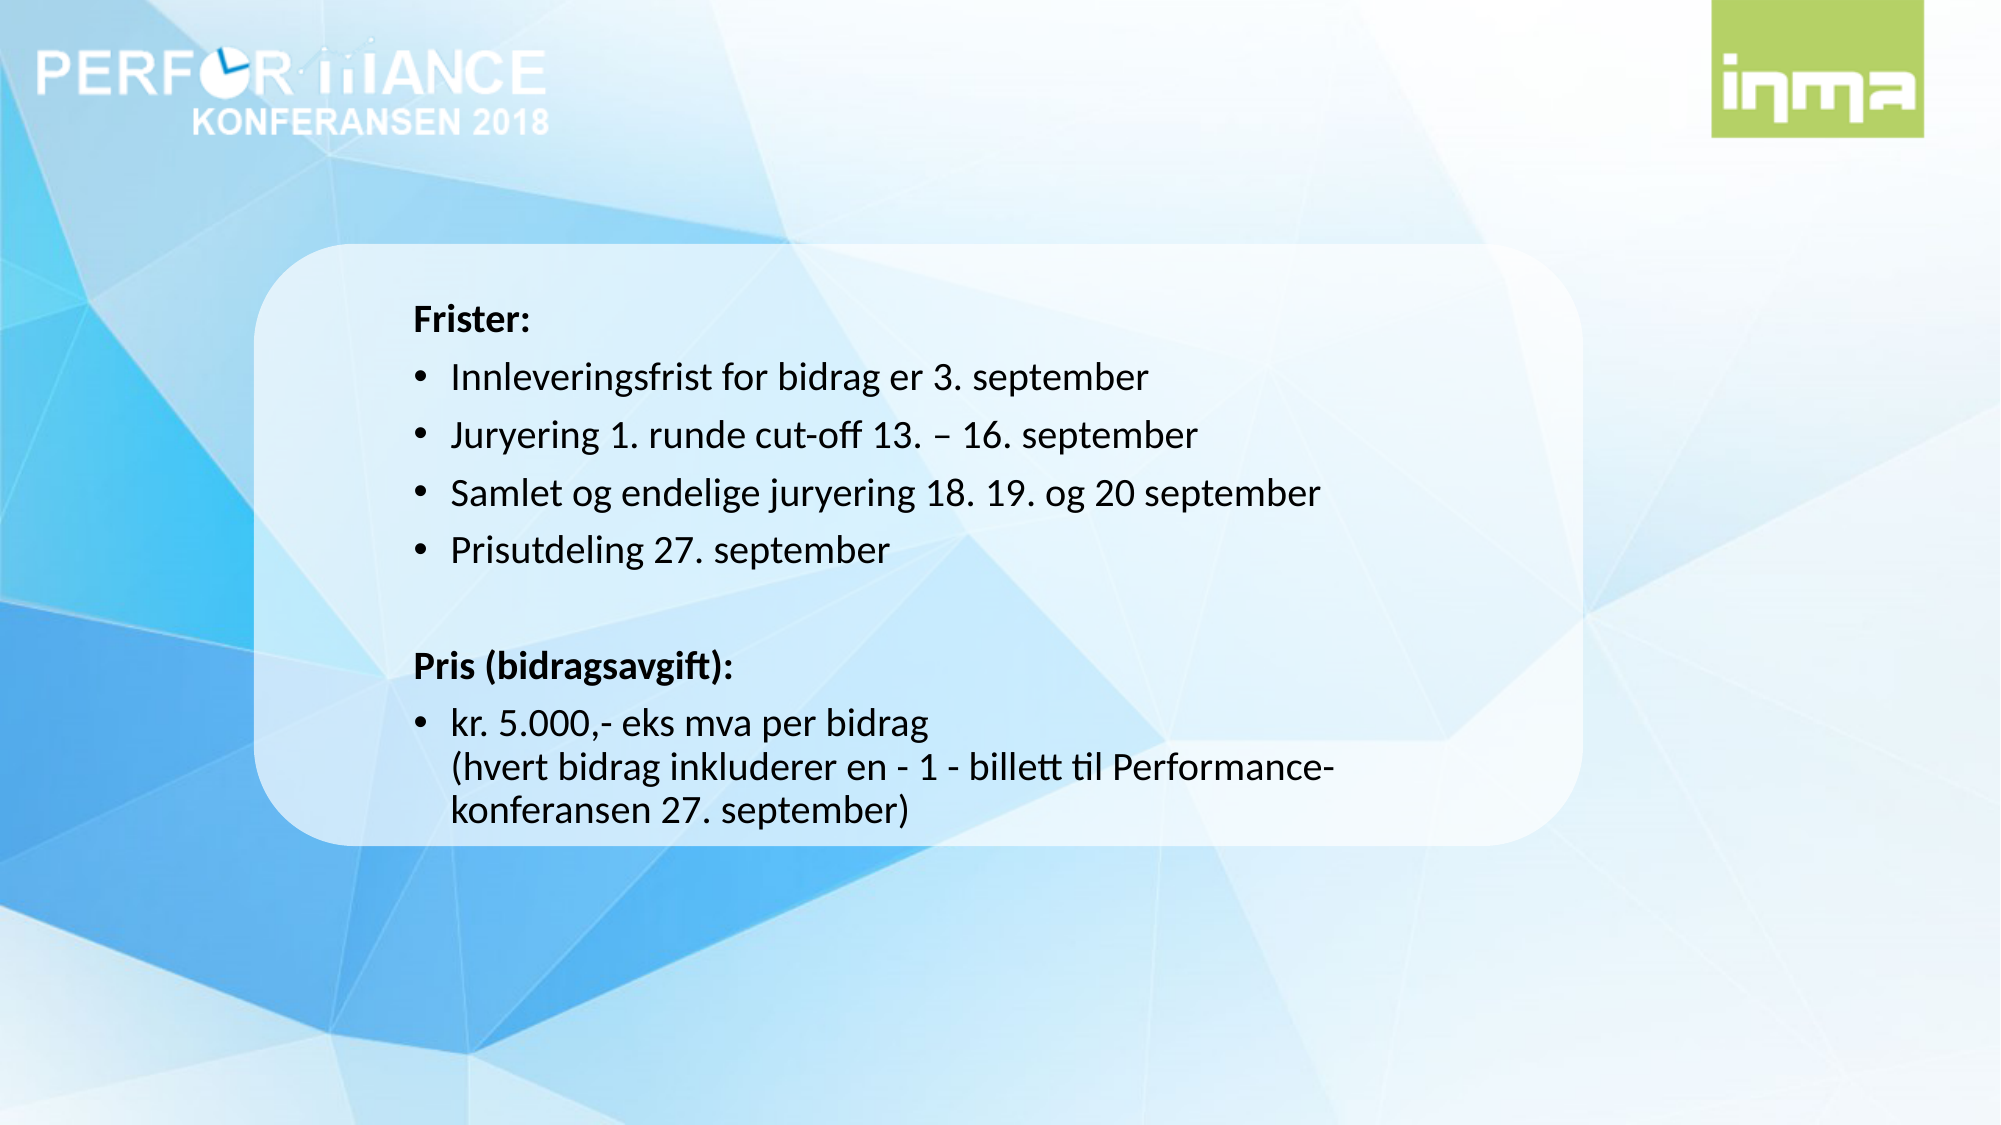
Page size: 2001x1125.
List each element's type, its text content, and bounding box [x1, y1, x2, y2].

picture [0, 0, 2001, 1125]
list Frister: Innleveringsfrist for bidrag er 3. september Juryering 1. runde cut-off 13. – 16. september Samlet og endelige juryering 18. 19. og 20 september Prisutdeling 27. september Pris (bidragsavgift): kr. 5.000,- eks mva per bidrag (hvert bidrag inkluderer en - 1 - billett til Performance-konferansen 27. september) [398, 290, 1439, 846]
text_box [252, 242, 1585, 848]
